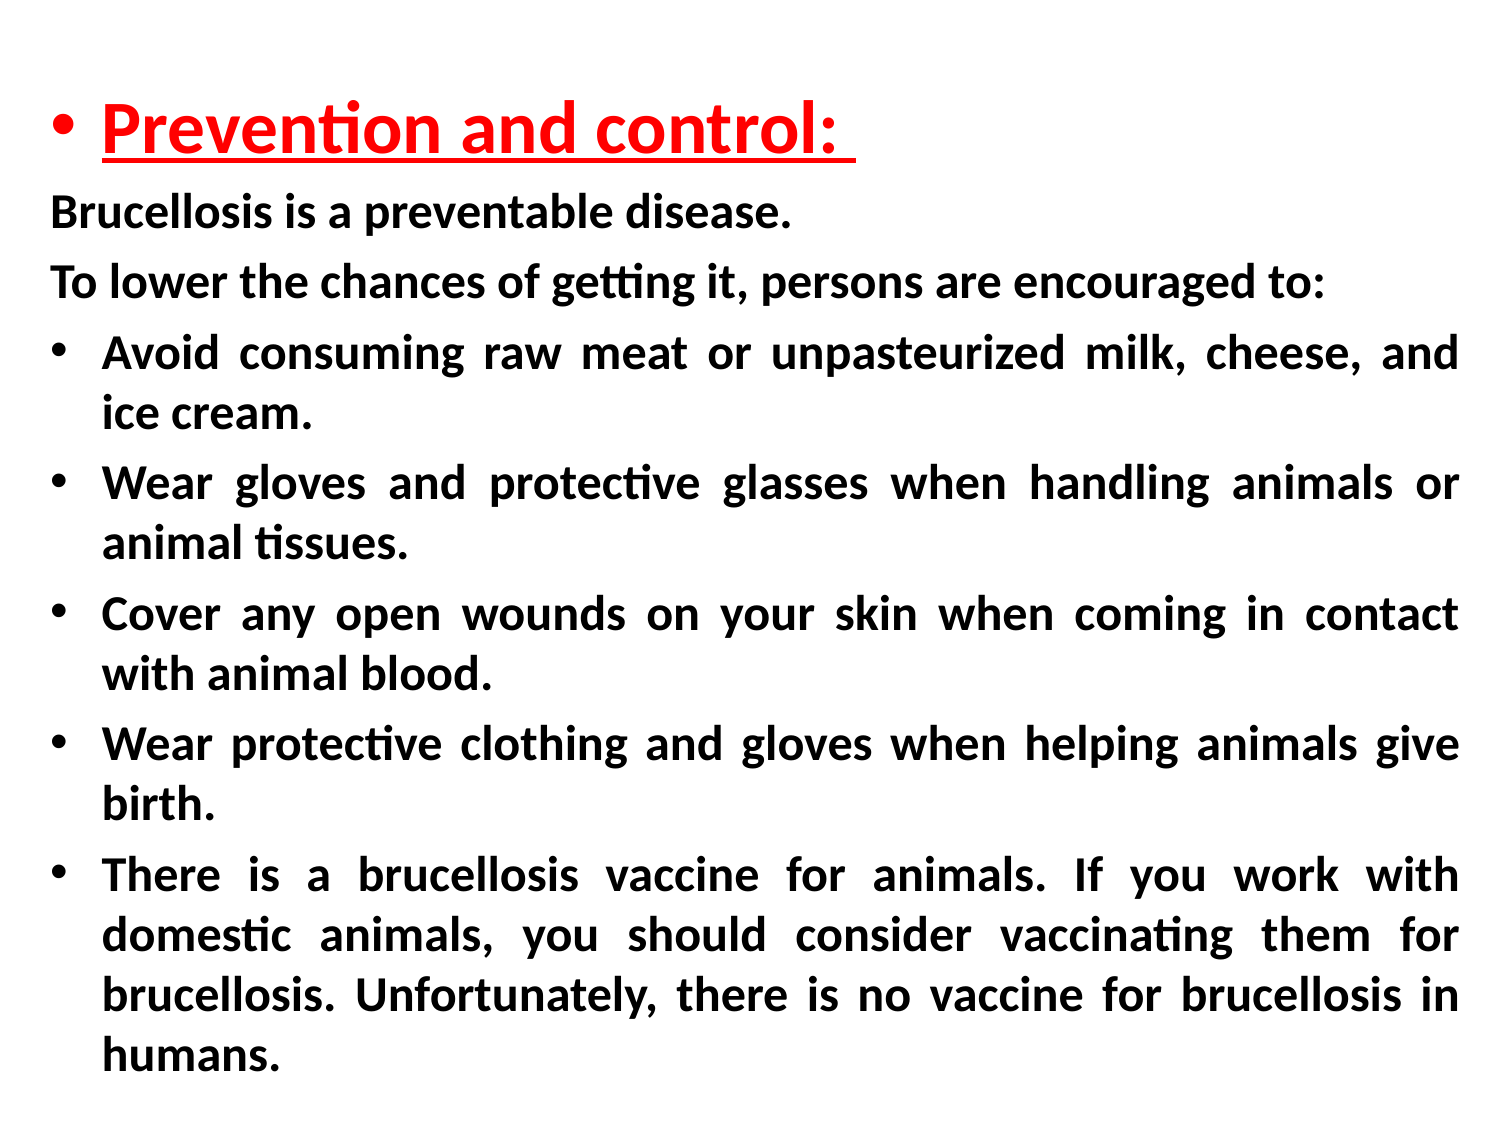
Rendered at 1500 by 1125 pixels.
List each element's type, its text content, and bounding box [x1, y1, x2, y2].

list Prevention and control: Brucellosis is a preventable disease. To lower the chances of getting it, persons are encouraged to: Avoid consuming raw meat or unpasteurized milk, cheese, and ice cream. Wear gloves and protective glasses when handling animals or animal tissues. Cover any open wounds on your skin when coming in contact with animal blood. Wear protective clothing and gloves when helping animals give birth. There is a brucellosis vaccine for animals. If you work with domestic animals, you should consider vaccinating them for brucellosis. Unfortunately, there is no vaccine for brucellosis in humans. [35, 70, 1477, 1090]
